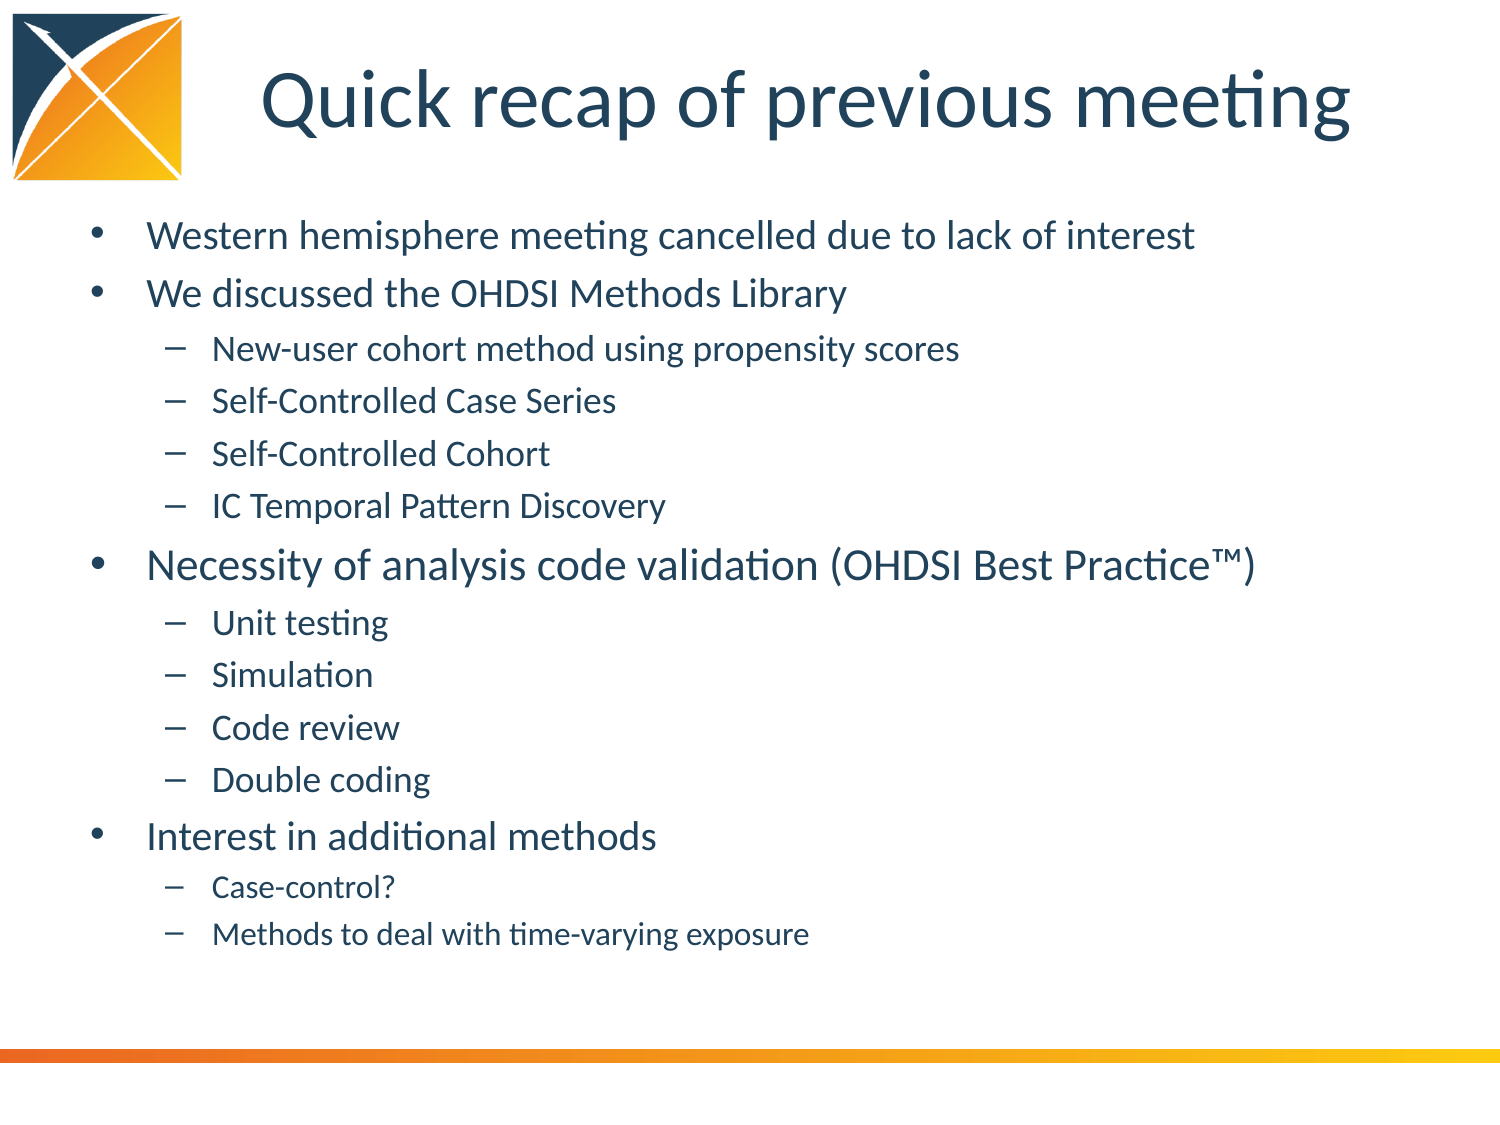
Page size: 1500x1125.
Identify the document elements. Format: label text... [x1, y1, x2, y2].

picture [0, 0, 206, 200]
list Western hemisphere meeting cancelled due to lack of interest We discussed the OHDSI Methods Library New-user cohort method using propensity scores Self-Controlled Case Series Self-Controlled Cohort IC Temporal Pattern Discovery Necessity of analysis code validation (OHDSI Best Practice™) Unit testing Simulation Code review Double coding Interest in additional methods Case-control? Methods to deal with time-varying exposure [75, 200, 1425, 1005]
title Quick recap of previous meeting [187, 24, 1425, 163]
